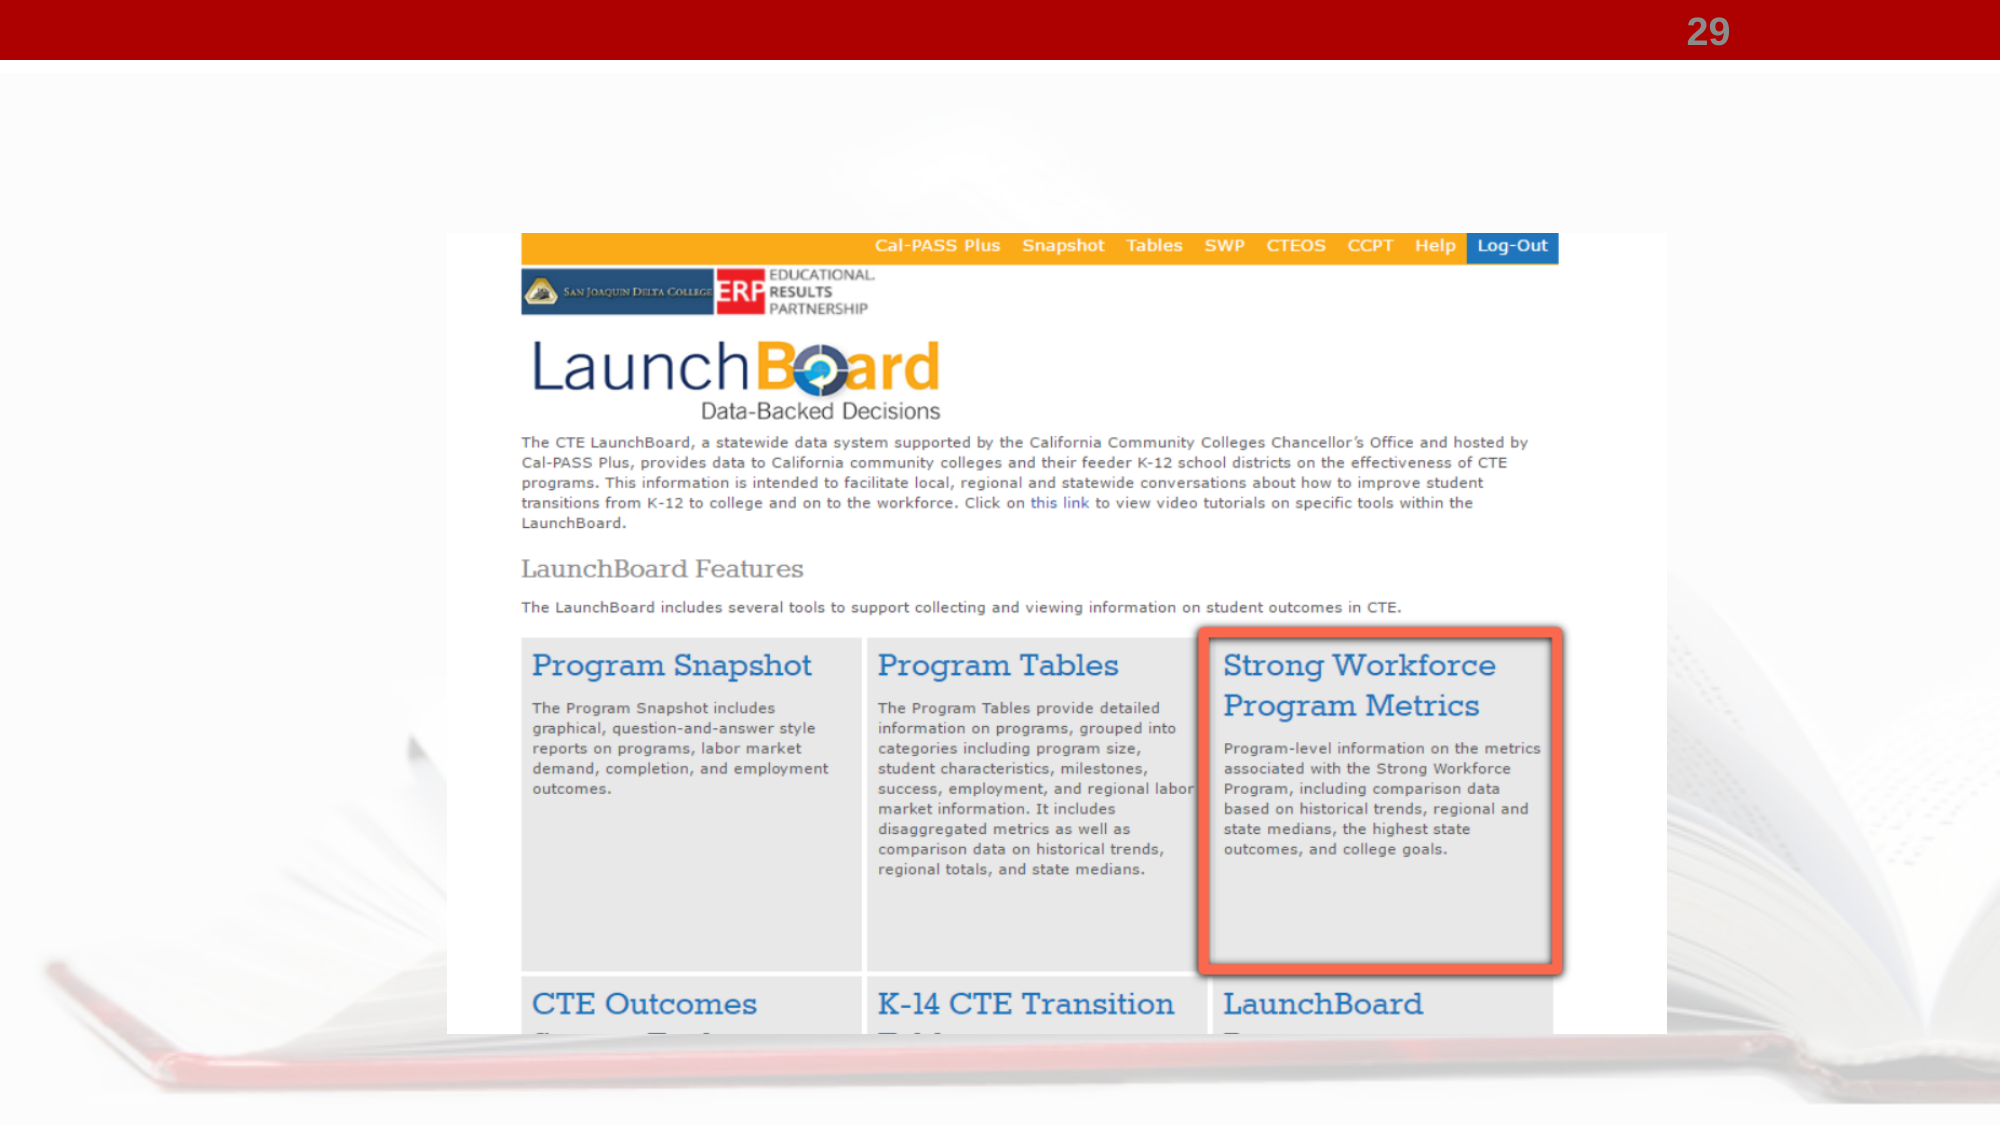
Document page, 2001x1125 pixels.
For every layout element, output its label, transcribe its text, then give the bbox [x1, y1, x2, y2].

slide_number 29 [1666, 3, 1900, 57]
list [447, 233, 1667, 1035]
